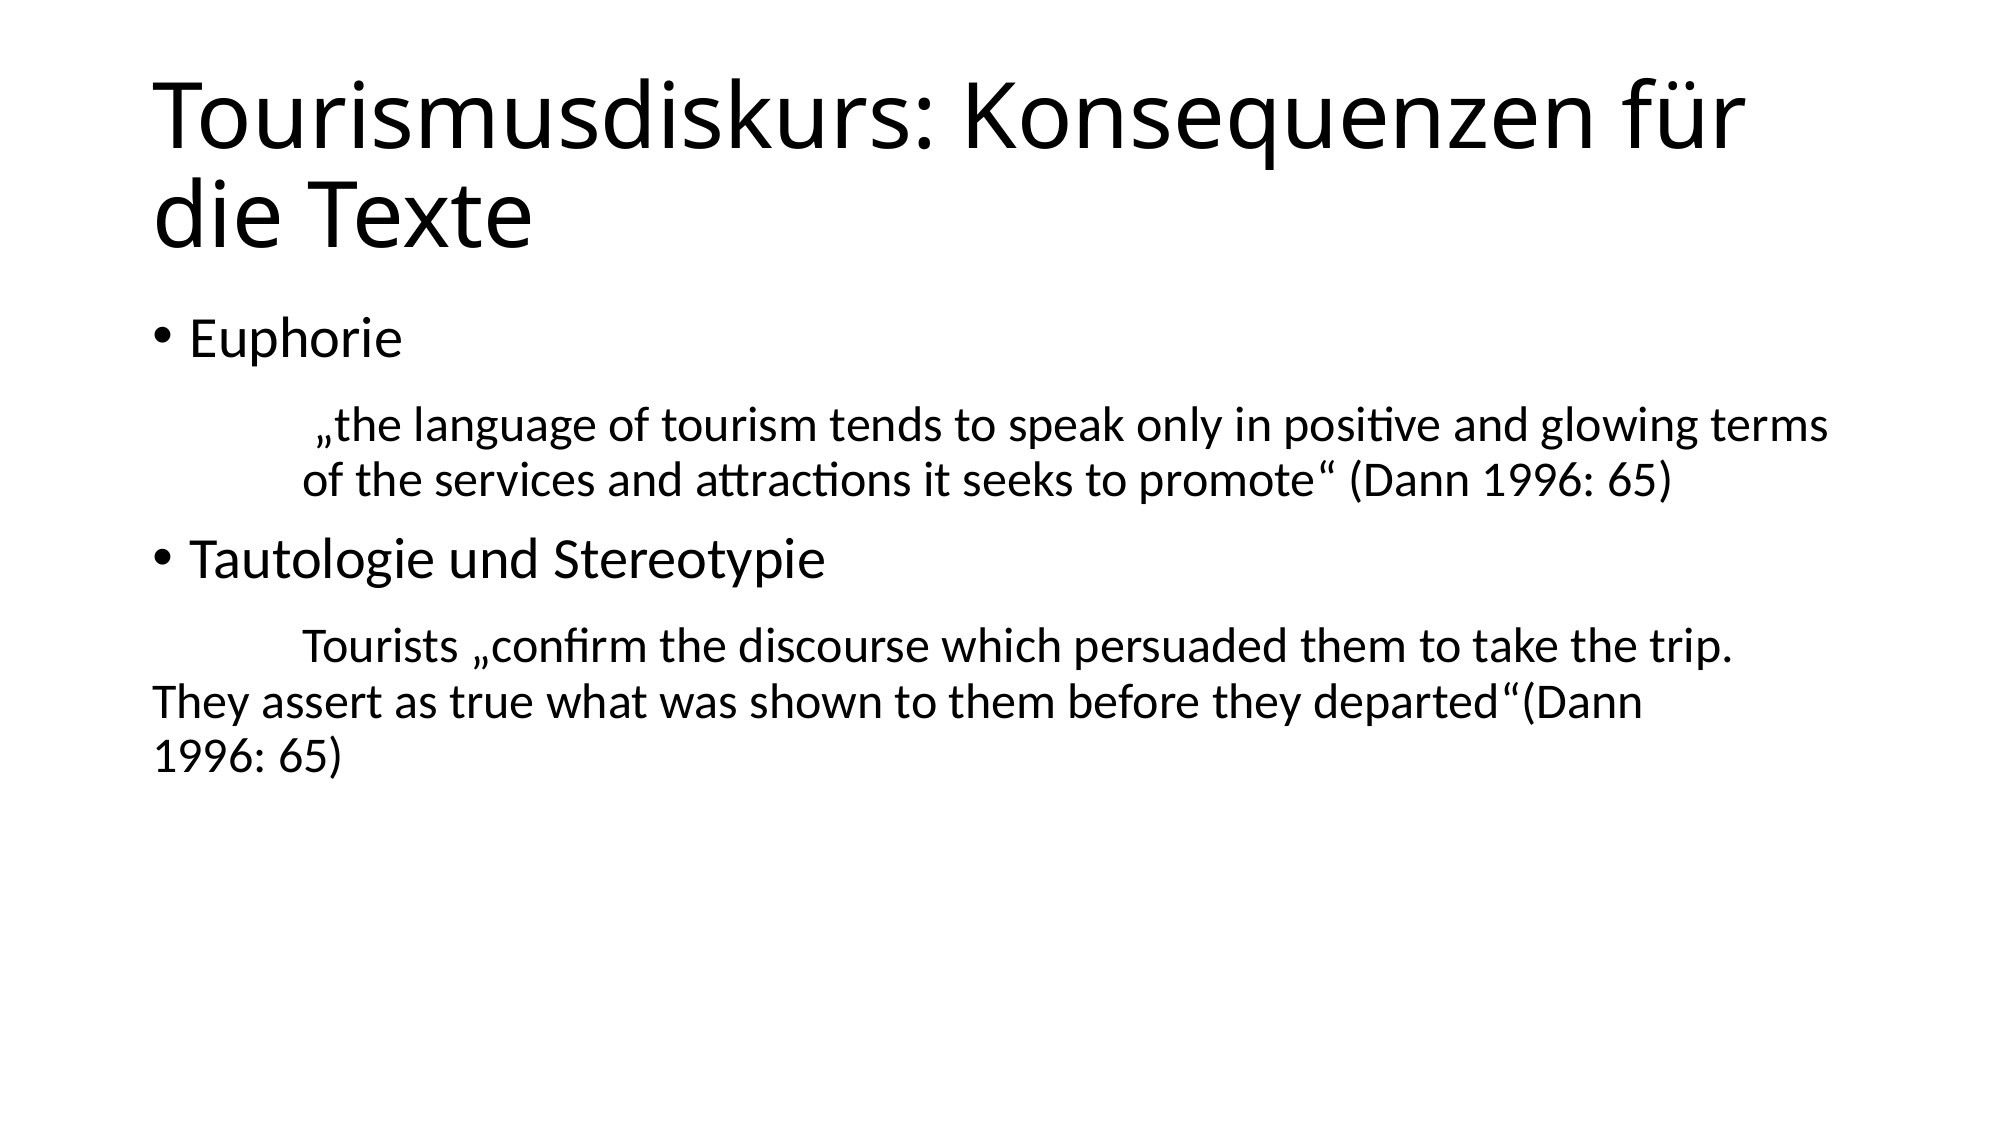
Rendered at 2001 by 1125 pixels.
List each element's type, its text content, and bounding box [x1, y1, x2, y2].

title Tourismusdiskurs: Konsequenzen für die Texte [137, 59, 1863, 278]
list Euphorie „the language of tourism tends to speak only in positive and glowing terms of the services and attractions it seeks to promote“ (Dann 1996: 65) Tautologie und Stereotypie Tourists „confirm the discourse which persuaded them to take the trip. They assert as true what was shown to them before they departed“(Dann 1996: 65) [137, 299, 1863, 1014]
